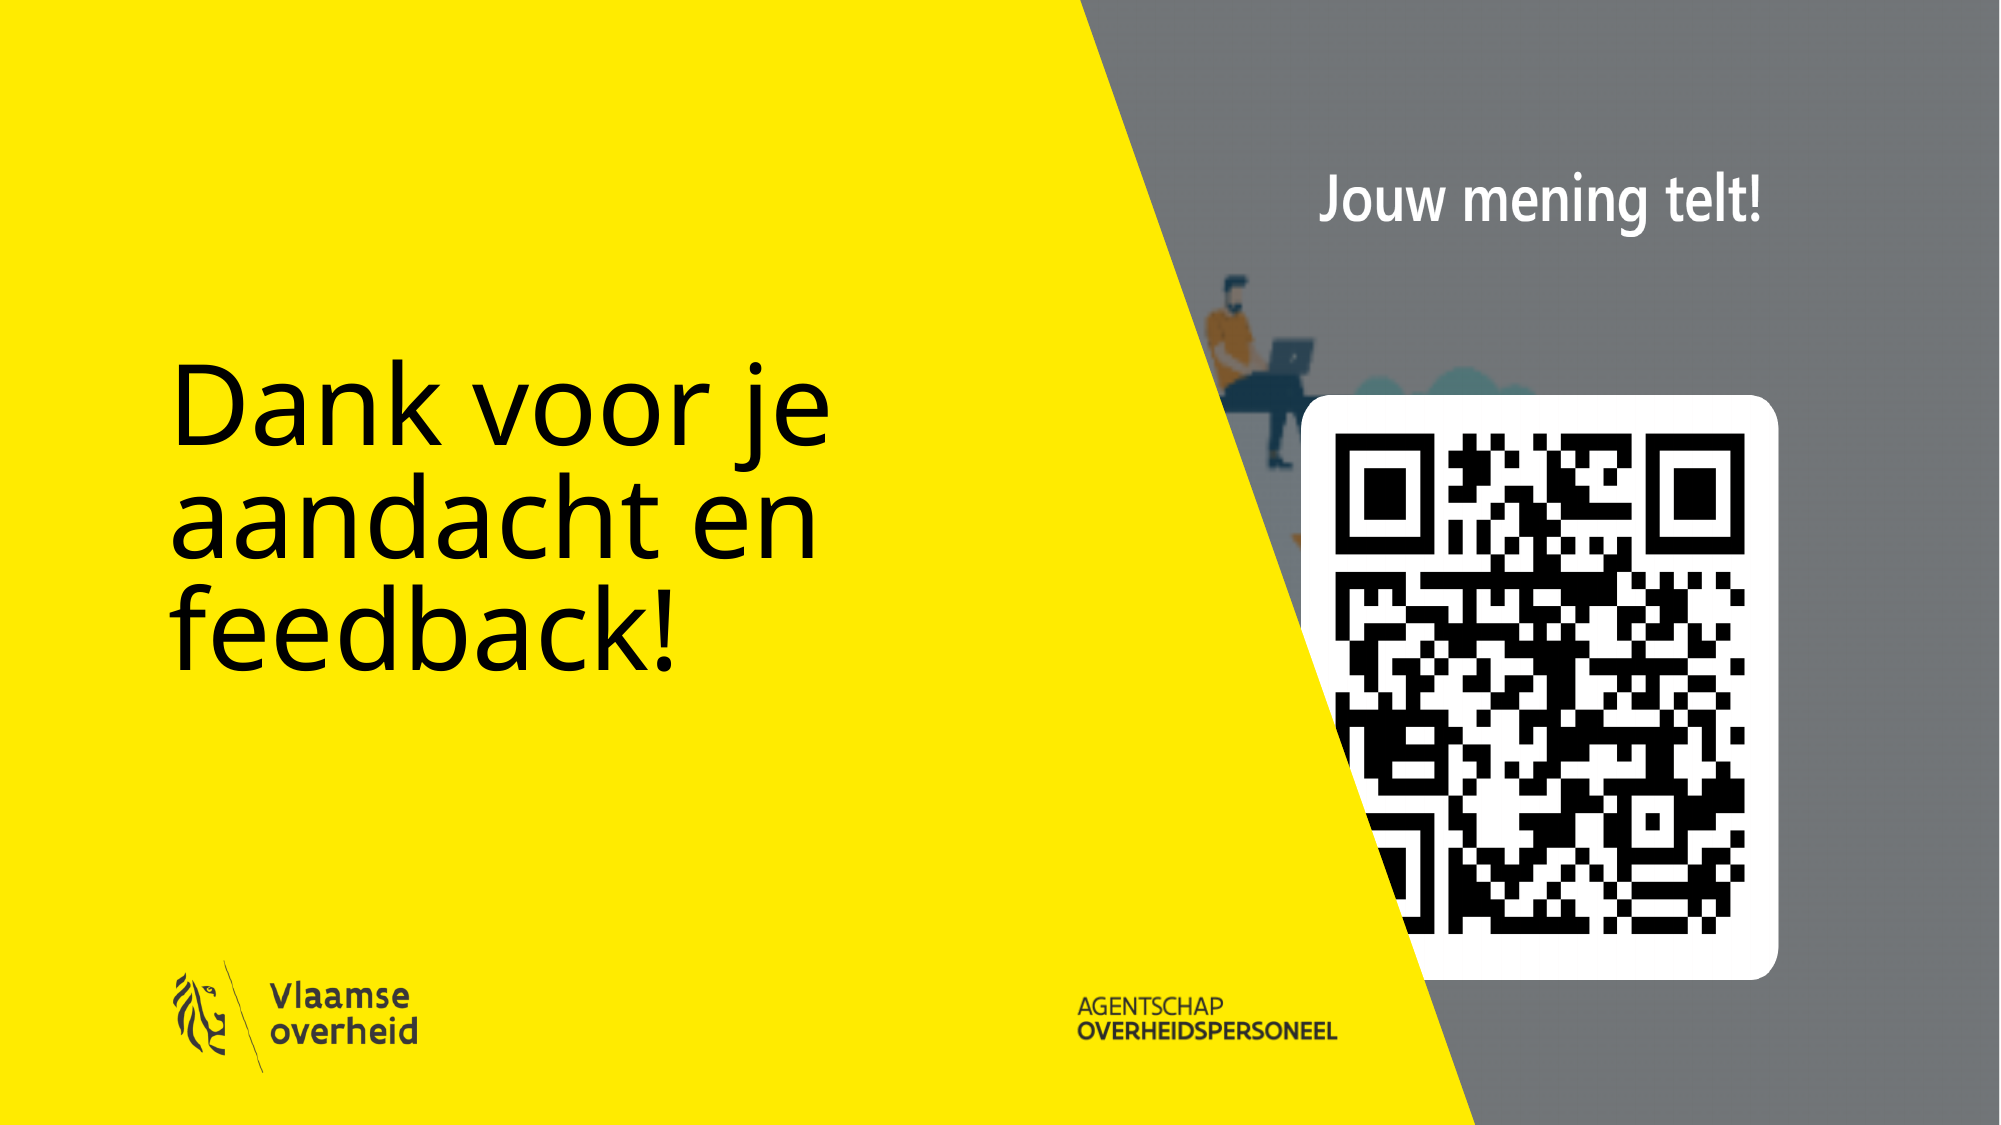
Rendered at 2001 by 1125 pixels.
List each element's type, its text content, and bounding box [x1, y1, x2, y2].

picture [160, 952, 427, 1079]
title Dank voor je aandacht en feedback! [168, 371, 1079, 806]
picture [1071, 0, 2000, 1125]
